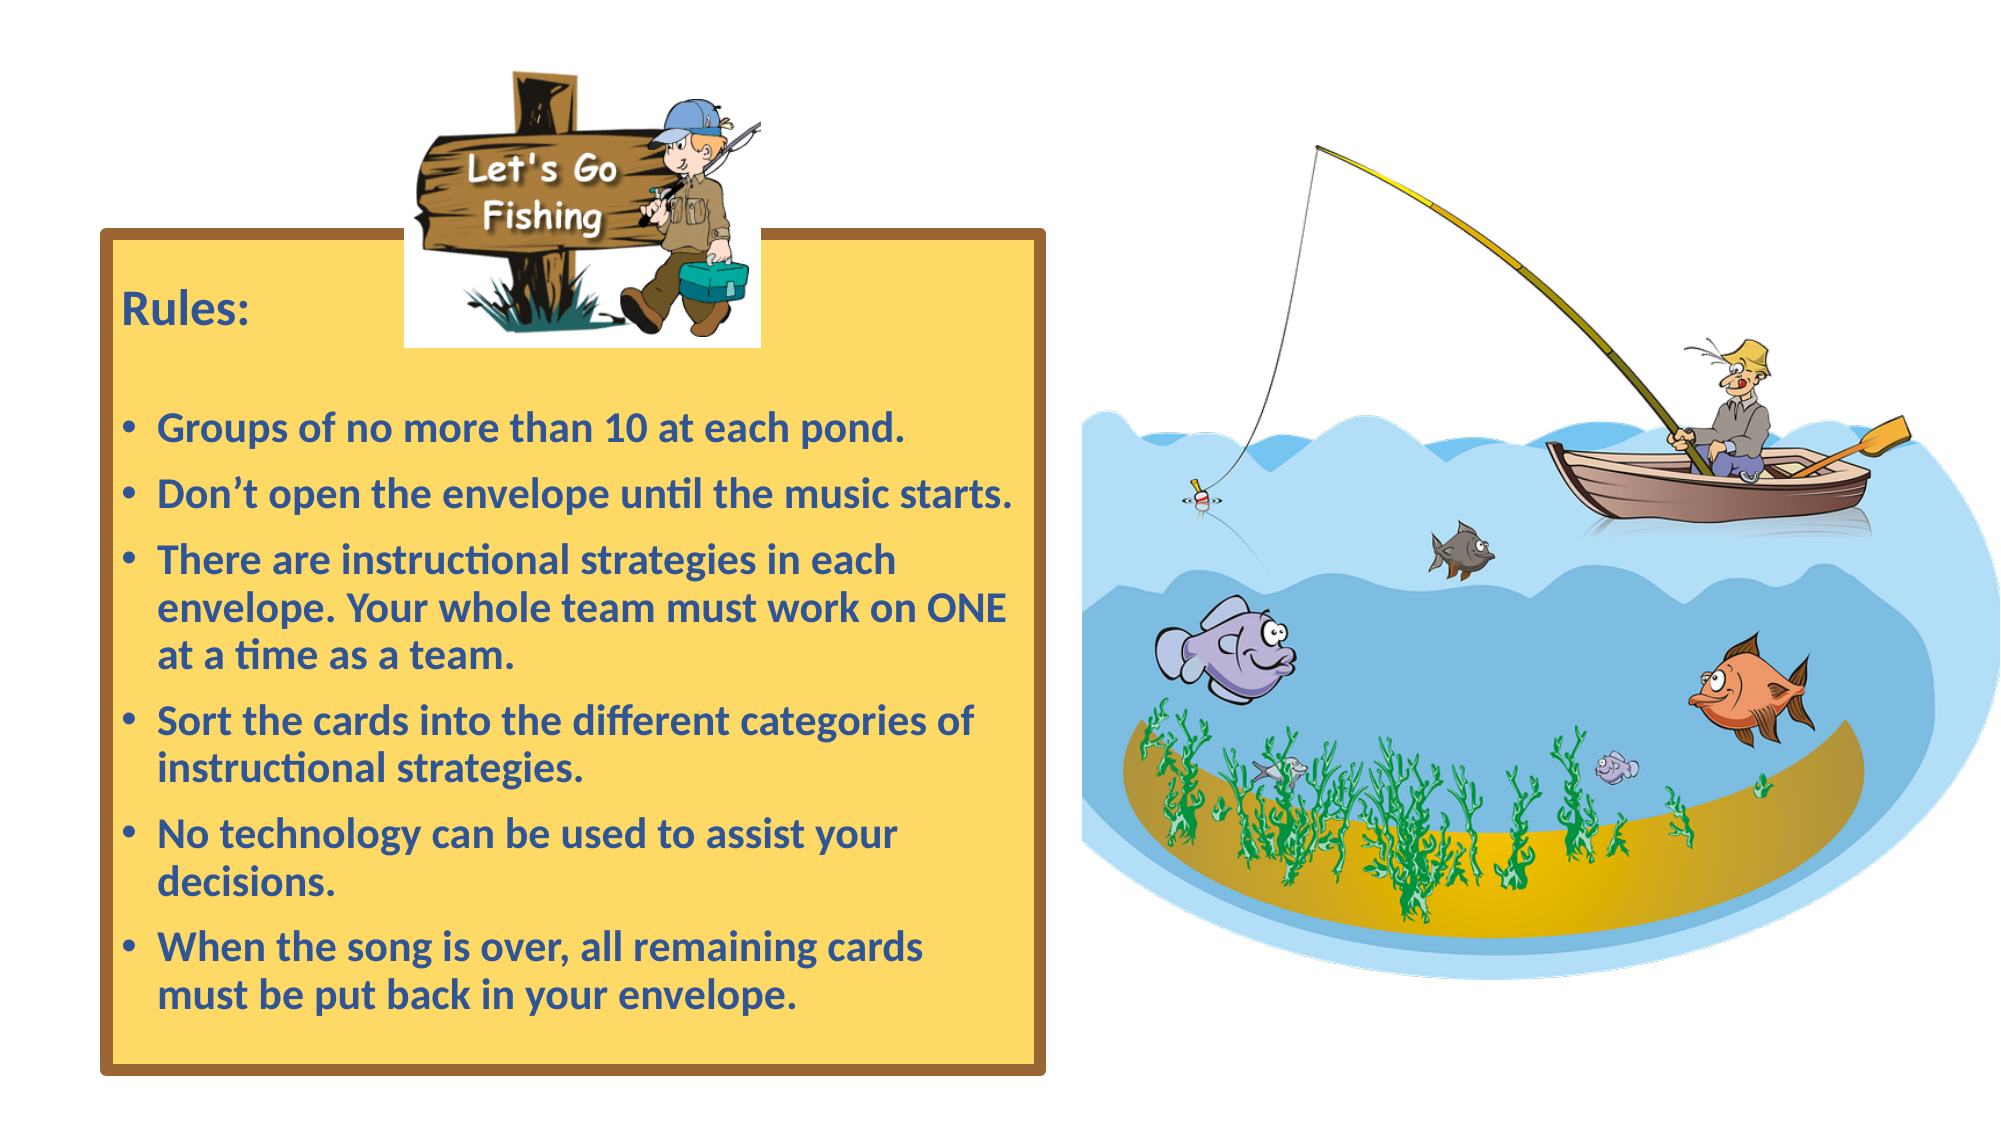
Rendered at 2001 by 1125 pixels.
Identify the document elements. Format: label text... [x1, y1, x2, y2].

list Rules: Groups of no more than 10 at each pond. Don’t open the envelope until the music starts. There are instructional strategies in each envelope. Your whole team must work on ONE at a time as a team. Sort the cards into the different categories of instructional strategies. No technology can be used to assist your decisions. When the song is over, all remaining cards must be put back in your envelope. [106, 233, 1040, 1070]
picture [1081, 145, 2000, 980]
picture [404, 54, 761, 348]
